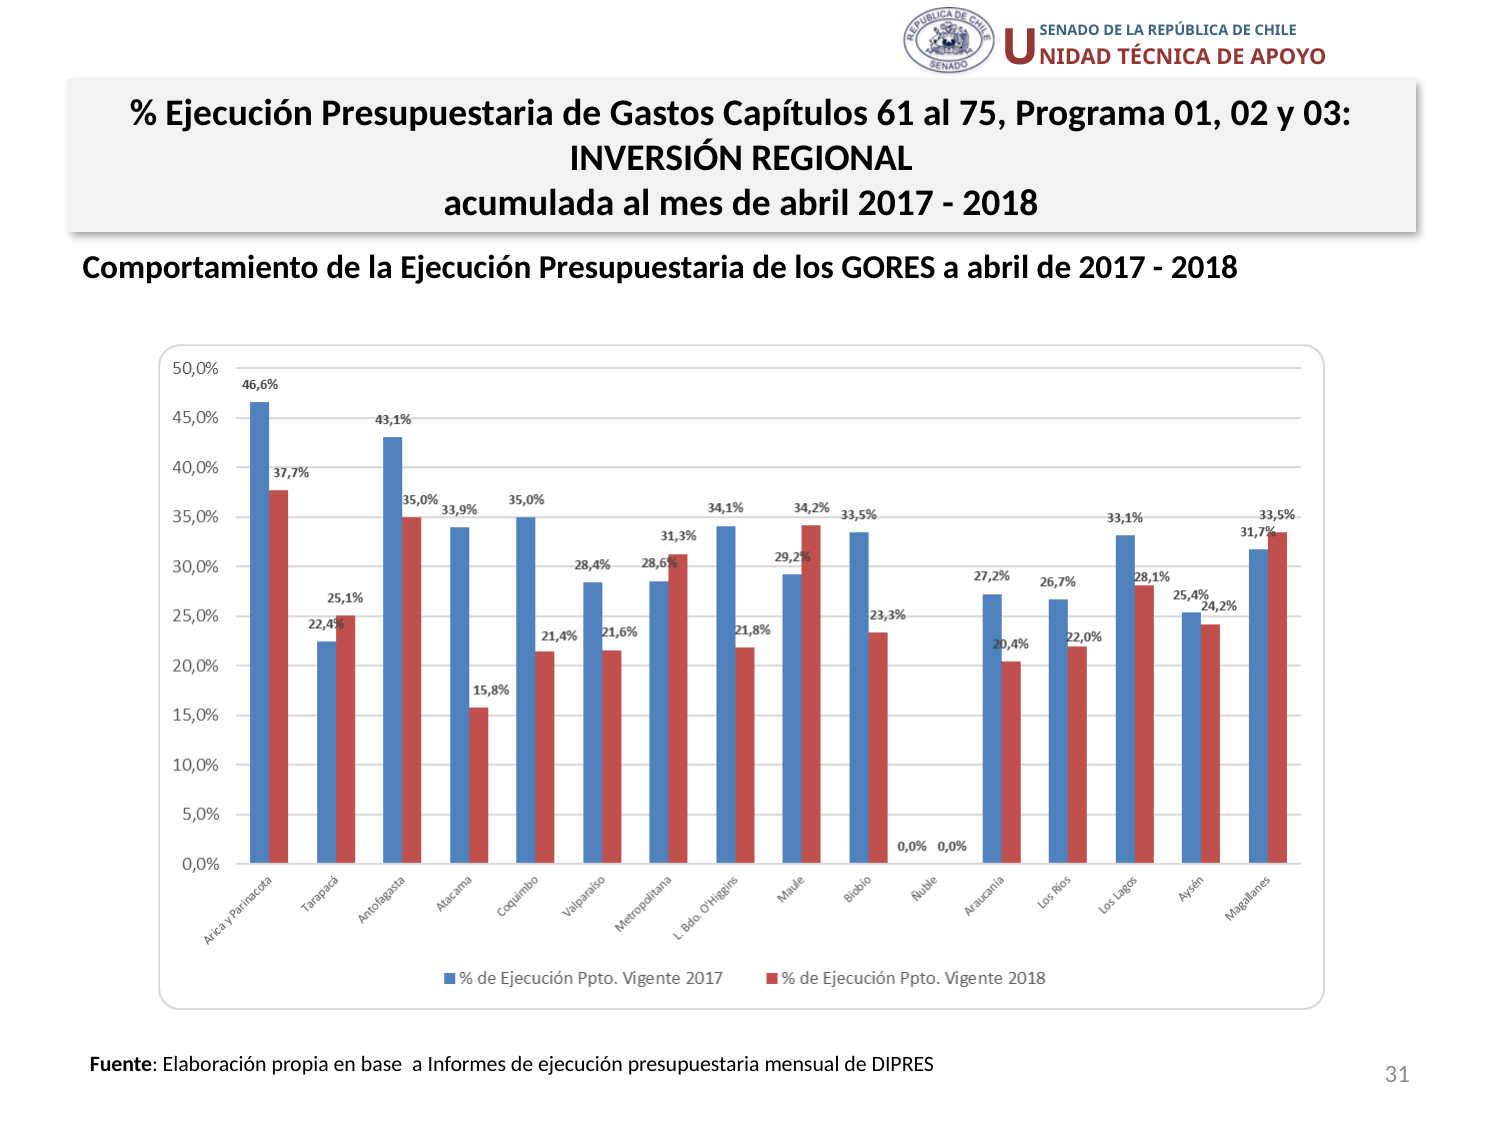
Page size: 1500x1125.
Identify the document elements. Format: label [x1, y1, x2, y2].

picture [903, 7, 997, 76]
slide_number [1074, 1042, 1425, 1103]
text_box [67, 79, 1415, 231]
text_box [67, 237, 1415, 313]
picture [158, 344, 1325, 1011]
